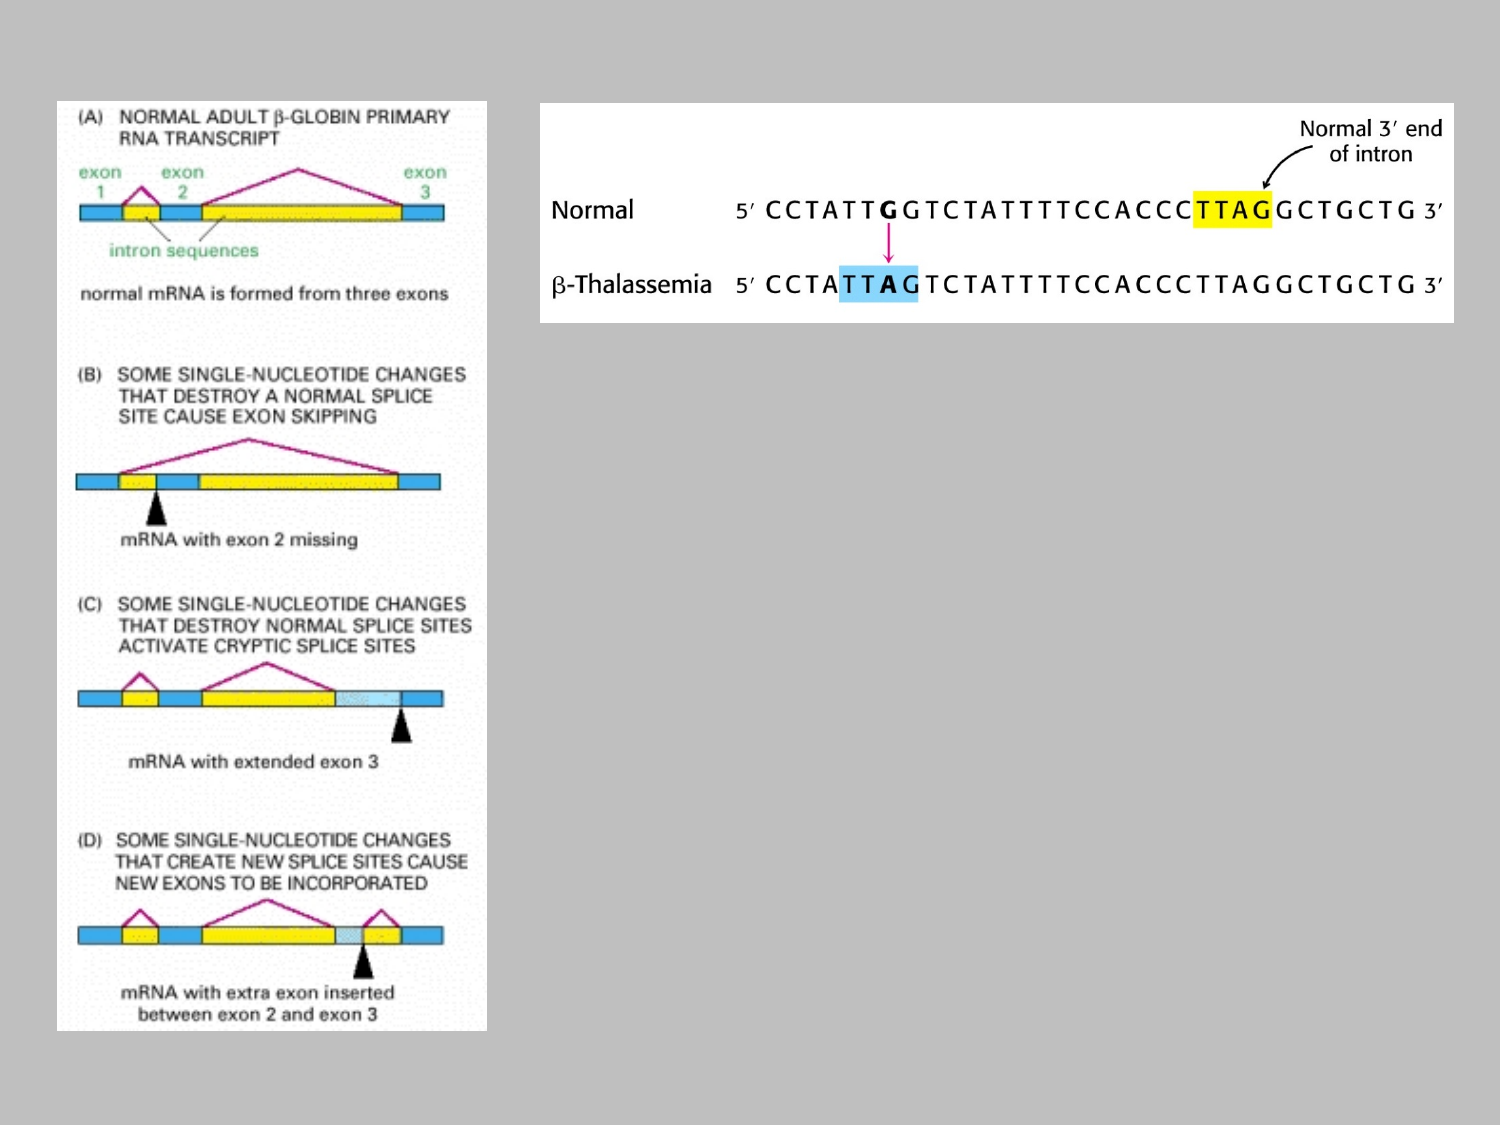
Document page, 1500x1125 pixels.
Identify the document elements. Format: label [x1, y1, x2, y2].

picture [540, 103, 1454, 323]
picture [57, 101, 487, 1031]
